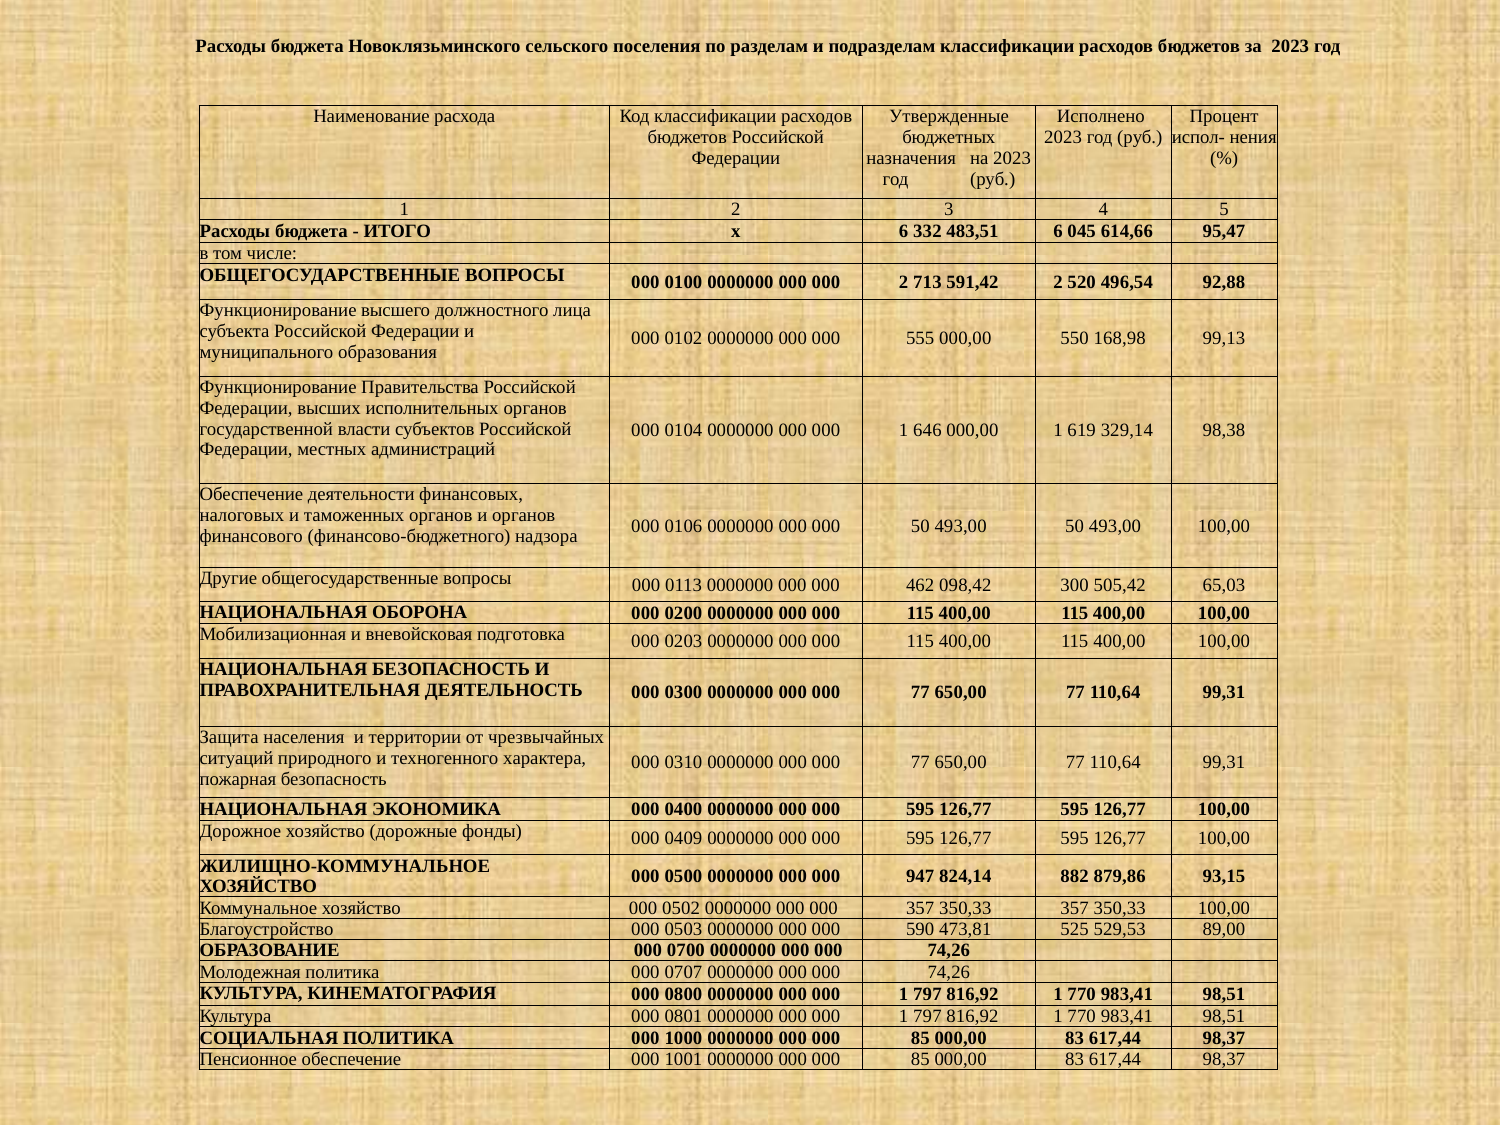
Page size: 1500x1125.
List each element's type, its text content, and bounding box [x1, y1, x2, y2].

table_cell [610, 243, 862, 263]
table_cell 000 1000 0000000 000 000 [610, 1027, 862, 1048]
table_cell 1 770 983,41 [1036, 1006, 1171, 1026]
table_cell [1036, 940, 1171, 960]
table_cell 115 400,00 [1036, 602, 1171, 623]
table_cell Молодежная политика [200, 961, 609, 982]
table_cell 5 [1172, 199, 1277, 219]
table_cell Благоустройство [200, 919, 609, 939]
table_cell 100,00 [1172, 897, 1277, 918]
table_cell 000 0700 0000000 000 000 [610, 940, 862, 960]
table_cell 77 110,64 [1036, 727, 1171, 797]
table_cell 000 0102 0000000 000 000 [610, 300, 862, 376]
table_cell 65,03 [1172, 568, 1277, 601]
table_cell 595 126,77 [863, 798, 1035, 820]
table_cell 6 332 483,51 [863, 220, 1035, 242]
table_cell 882 879,86 [1036, 855, 1171, 896]
table_header Утвержденные бюджетных назначения на 2023 год (руб.) [863, 106, 1035, 198]
table_cell 2 [610, 199, 862, 219]
table_cell 555 000,00 [863, 300, 1035, 376]
table_cell 98,37 [1172, 1049, 1277, 1069]
table_cell Функционирование высшего должностного лица субъекта Российской Федерации и муниципального образования [200, 300, 609, 376]
table_cell 2 713 591,42 [863, 264, 1035, 299]
table_cell 50 493,00 [1036, 484, 1171, 567]
table_cell 1 797 816,92 [863, 1006, 1035, 1026]
table_cell 2 520 496,54 [1036, 264, 1171, 299]
table_cell КУЛЬТУРА, КИНЕМАТОГРАФИЯ [200, 983, 609, 1005]
table_cell [1036, 961, 1171, 982]
table_cell 000 0113 0000000 000 000 [610, 568, 862, 601]
table_cell 6 045 614,66 [1036, 220, 1171, 242]
table_cell 357 350,33 [1036, 897, 1171, 918]
table_cell Пенсионное обеспечение [200, 1049, 609, 1069]
table_cell Расходы бюджета - ИТОГО [200, 220, 609, 242]
table_cell 99,31 [1172, 659, 1277, 726]
table_header Код классификации расходов бюджетов Российской Федерации [610, 106, 862, 198]
table_cell 000 1001 0000000 000 000 [610, 1049, 862, 1069]
table_cell 4 [1036, 199, 1171, 219]
table_cell 595 126,77 [863, 821, 1035, 854]
table_cell 000 0800 0000000 000 000 [610, 983, 862, 1005]
table_cell Дорожное хозяйство (дорожные фонды) [200, 821, 609, 854]
table_cell 1 [200, 199, 609, 219]
table_cell 100,00 [1172, 602, 1277, 623]
table_cell ЖИЛИЩНО-КОММУНАЛЬНОЕ ХОЗЯЙСТВО [200, 855, 609, 896]
table_cell 98,38 [1172, 377, 1277, 483]
table_cell 98,51 [1172, 983, 1277, 1005]
table_cell 92,88 [1172, 264, 1277, 299]
table_cell 947 824,14 [863, 855, 1035, 896]
table_cell 000 0707 0000000 000 000 [610, 961, 862, 982]
table_cell 98,51 [1172, 1006, 1277, 1026]
table_cell 100,00 [1172, 821, 1277, 854]
table_cell ОБРАЗОВАНИЕ [200, 940, 609, 960]
table_cell 89,00 [1172, 919, 1277, 939]
table_cell Коммунальное хозяйство [200, 897, 609, 918]
table_cell 590 473,81 [863, 919, 1035, 939]
table_cell 77 650,00 [863, 727, 1035, 797]
table_cell 550 168,98 [1036, 300, 1171, 376]
table_cell 100,00 [1172, 624, 1277, 658]
table_cell 85 000,00 [863, 1027, 1035, 1048]
table_cell [1036, 243, 1171, 263]
table_cell [1172, 243, 1277, 263]
table_cell в том числе: [200, 243, 609, 263]
table_cell 525 529,53 [1036, 919, 1171, 939]
table_cell 462 098,42 [863, 568, 1035, 601]
table_cell 74,26 [863, 961, 1035, 982]
table_cell Другие общегосударственные вопросы [200, 568, 609, 601]
table_cell Мобилизационная и вневойсковая подготовка [200, 624, 609, 658]
table_cell Защита населения и территории от чрезвычайных ситуаций природного и техногенного характера, пожарная безопасность [200, 727, 609, 797]
table_header Расходы бюджета Новоклязьминского сельского поселения по разделам и подразделам классификации расходов бюджетов за 2023 год [105, 35, 1430, 124]
table_cell Культура [200, 1006, 609, 1026]
table_cell 000 0104 0000000 000 000 [610, 377, 862, 483]
table_cell 000 0500 0000000 000 000 [610, 855, 862, 896]
table_cell [1172, 940, 1277, 960]
table_cell 1 619 329,14 [1036, 377, 1171, 483]
table_cell 93,15 [1172, 855, 1277, 896]
table_cell 595 126,77 [1036, 821, 1171, 854]
table_cell 50 493,00 [863, 484, 1035, 567]
table_cell 77 110,64 [1036, 659, 1171, 726]
table_cell 000 0106 0000000 000 000 [610, 484, 862, 567]
table_header Исполнено 2023 год (руб.) [1036, 106, 1171, 198]
table_cell НАЦИОНАЛЬНАЯ ОБОРОНА [200, 602, 609, 623]
picture [0, 0, 1500, 1125]
table_cell 115 400,00 [1036, 624, 1171, 658]
table_header Наименование расхода [200, 106, 609, 198]
table_cell НАЦИОНАЛЬНАЯ ЭКОНОМИКА [200, 798, 609, 820]
table_cell 98,37 [1172, 1027, 1277, 1048]
table_cell СОЦИАЛЬНАЯ ПОЛИТИКА [200, 1027, 609, 1048]
table_cell 83 617,44 [1036, 1049, 1171, 1069]
table_cell 595 126,77 [1036, 798, 1171, 820]
table_cell [863, 243, 1035, 263]
table_cell 000 0502 0000000 000 000 [610, 897, 862, 918]
table_cell 000 0400 0000000 000 000 [610, 798, 862, 820]
table_cell 77 650,00 [863, 659, 1035, 726]
table_cell Функционирование Правительства Российской Федерации, высших исполнительных органов государственной власти субъектов Российской Федерации, местных администраций [200, 377, 609, 483]
table_cell 000 0100 0000000 000 000 [610, 264, 862, 299]
table_cell 115 400,00 [863, 624, 1035, 658]
table_cell 99,31 [1172, 727, 1277, 797]
table_cell 000 0503 0000000 000 000 [610, 919, 862, 939]
table_cell 1 797 816,92 [863, 983, 1035, 1005]
table_cell НАЦИОНАЛЬНАЯ БЕЗОПАСНОСТЬ И ПРАВОХРАНИТЕЛЬНАЯ ДЕЯТЕЛЬНОСТЬ [200, 659, 609, 726]
table_cell 100,00 [1172, 484, 1277, 567]
table_cell 3 [863, 199, 1035, 219]
table_cell х [610, 220, 862, 242]
table_cell [1172, 961, 1277, 982]
table_cell 000 0801 0000000 000 000 [610, 1006, 862, 1026]
table_cell 000 0300 0000000 000 000 [610, 659, 862, 726]
table_cell 100,00 [1172, 798, 1277, 820]
table_cell ОБЩЕГОСУДАРСТВЕННЫЕ ВОПРОСЫ [200, 264, 609, 299]
table_cell 000 0203 0000000 000 000 [610, 624, 862, 658]
table_cell 000 0310 0000000 000 000 [610, 727, 862, 797]
table_cell 74,26 [863, 940, 1035, 960]
table_cell 000 0200 0000000 000 000 [610, 602, 862, 623]
table_cell 1 646 000,00 [863, 377, 1035, 483]
table_cell 000 0409 0000000 000 000 [610, 821, 862, 854]
table_cell 85 000,00 [863, 1049, 1035, 1069]
table_cell 99,13 [1172, 300, 1277, 376]
table_cell 95,47 [1172, 220, 1277, 242]
table_cell 1 770 983,41 [1036, 983, 1171, 1005]
table_header Процент испол- нения (%) [1172, 106, 1277, 198]
table_cell 83 617,44 [1036, 1027, 1171, 1048]
table_cell Обеспечение деятельности финансовых, налоговых и таможенных органов и органов финансового (финансово-бюджетного) надзора [200, 484, 609, 567]
table_cell 300 505,42 [1036, 568, 1171, 601]
table_cell 357 350,33 [863, 897, 1035, 918]
table_cell 115 400,00 [863, 602, 1035, 623]
